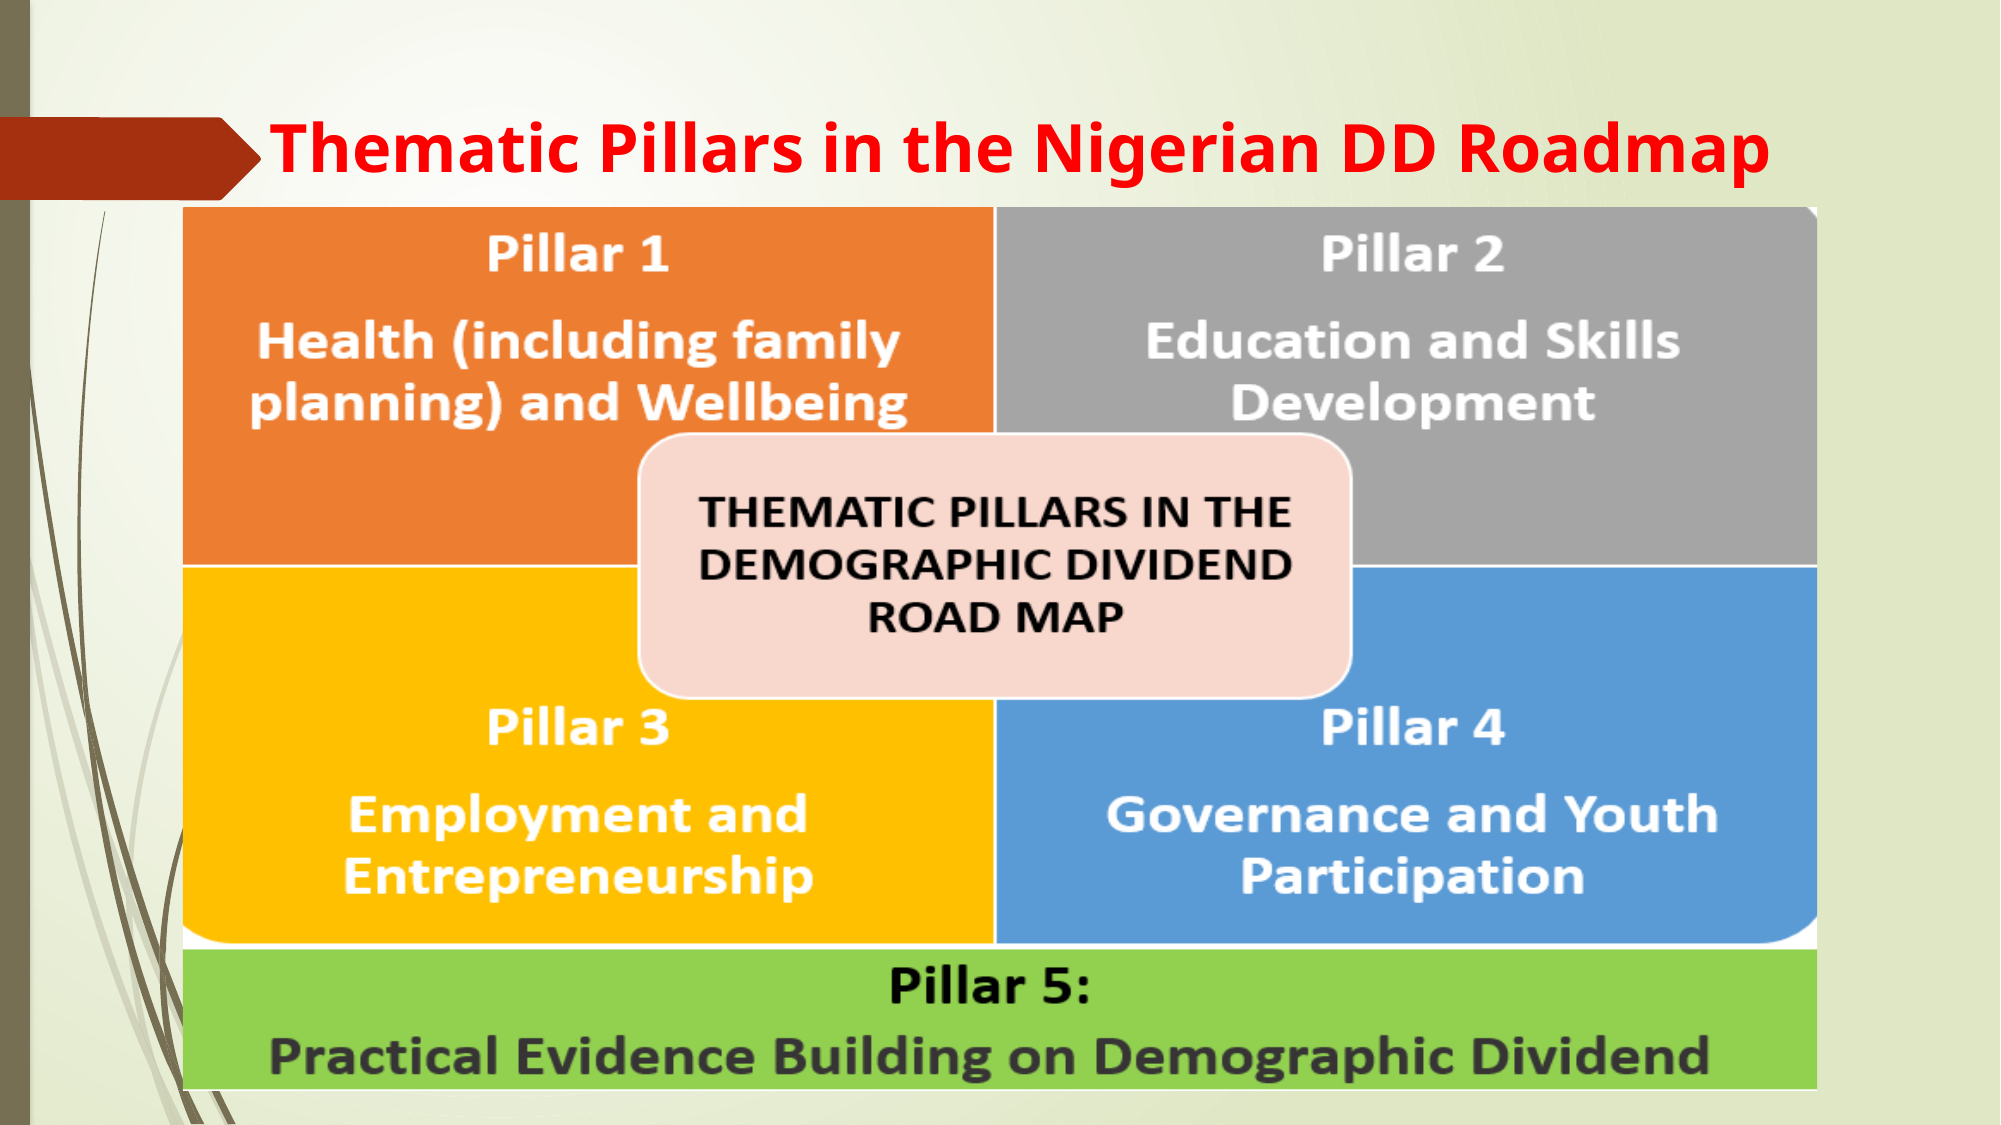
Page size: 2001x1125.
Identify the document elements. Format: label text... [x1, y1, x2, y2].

title Thematic Pillars in the Nigerian DD Roadmap [254, 98, 1818, 194]
picture [182, 207, 1818, 1091]
